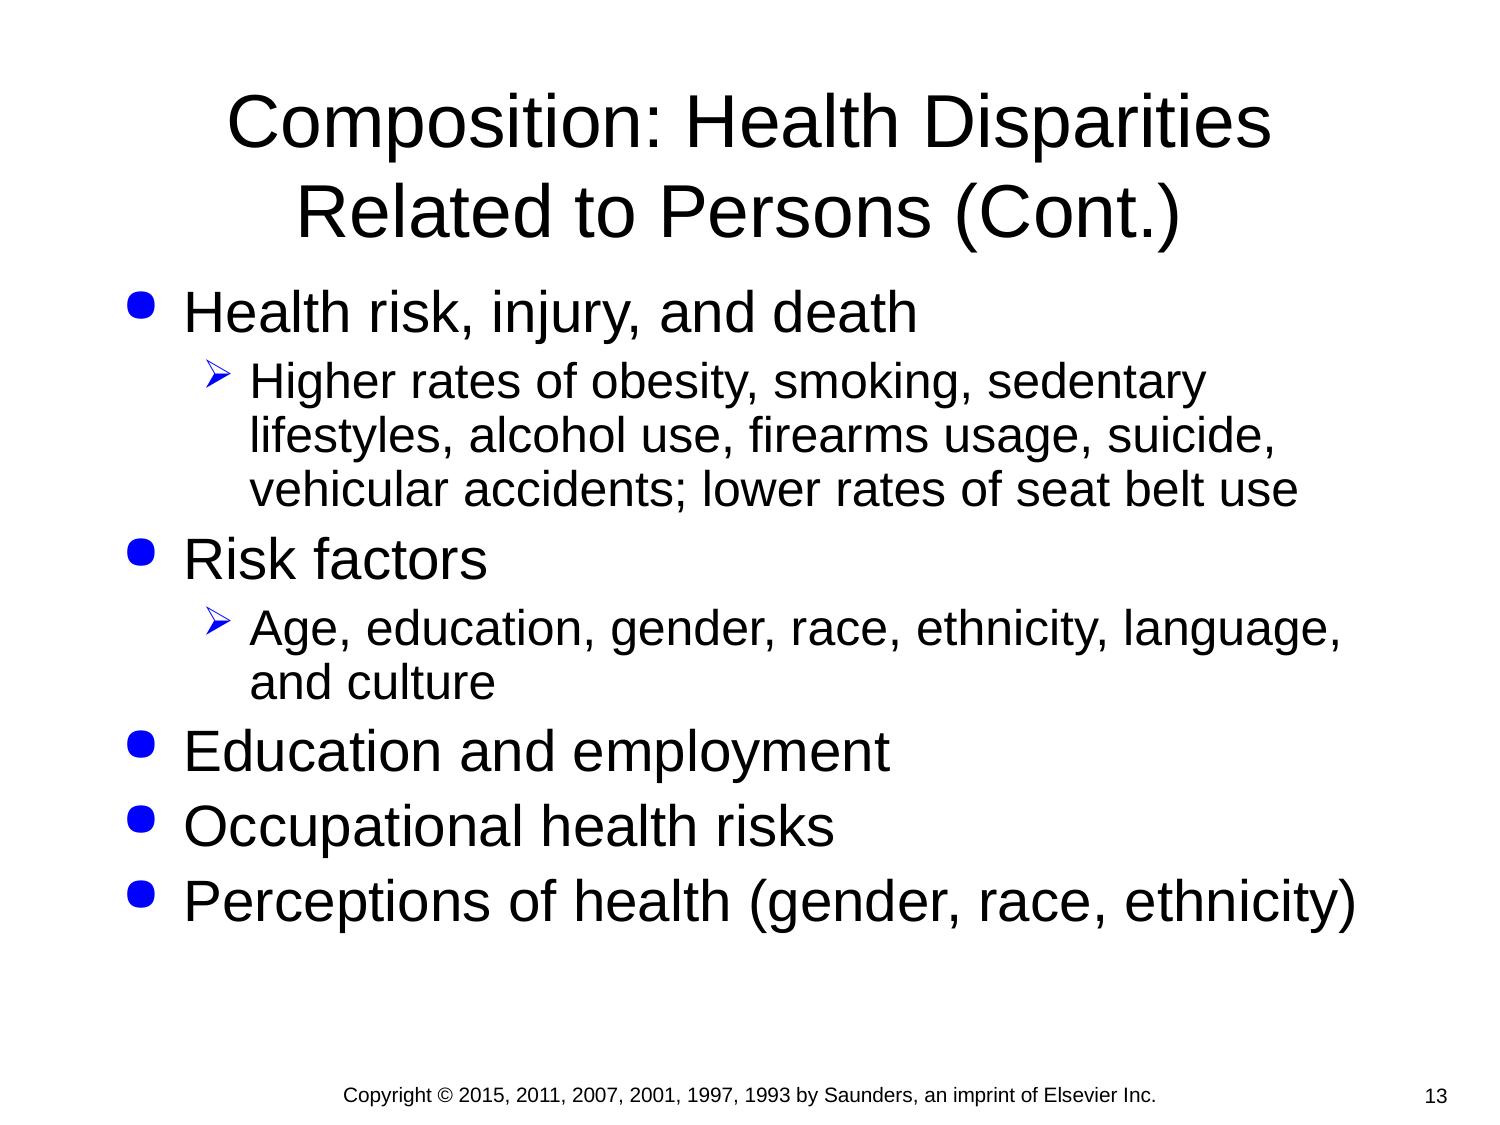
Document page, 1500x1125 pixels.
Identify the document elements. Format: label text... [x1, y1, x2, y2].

slide_number 13 [1362, 1065, 1463, 1125]
footer Copyright © 2015, 2011, 2007, 2001, 1997, 1993 by Saunders, an imprint of Elsevier Inc. [187, 1062, 1313, 1125]
list Health risk, injury, and death Higher rates of obesity, smoking, sedentary lifestyles, alcohol use, firearms usage, suicide, vehicular accidents; lower rates of seat belt use Risk factors Age, education, gender, race, ethnicity, language, and culture Education and employment Occupational health risks Perceptions of health (gender, race, ethnicity) [112, 275, 1388, 1050]
title Composition: Health Disparities Related to Persons (Cont.) [112, 75, 1388, 250]
